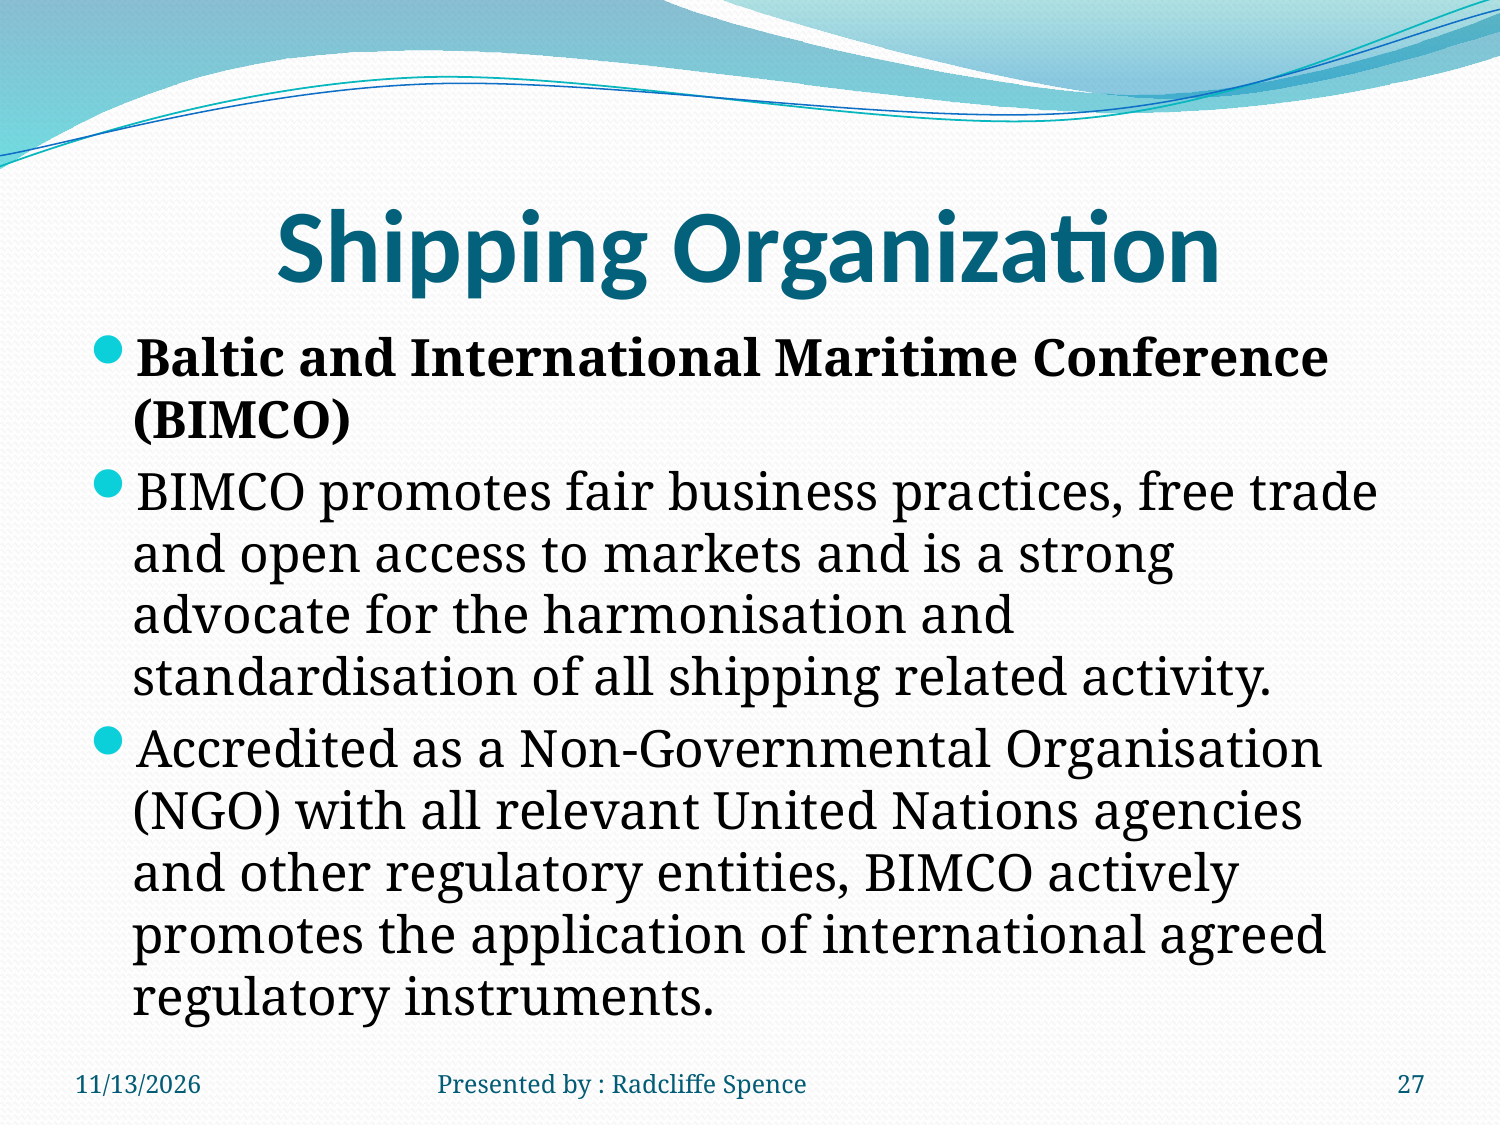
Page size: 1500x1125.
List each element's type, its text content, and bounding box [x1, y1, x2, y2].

footer Presented by : Radcliffe Spence [437, 1042, 988, 1103]
slide_number 27 [1299, 1042, 1425, 1103]
list Baltic and International Maritime Conference (BIMCO) BIMCO promotes fair business practices, free trade and open access to markets and is a strong advocate for the harmonisation and standardisation of all shipping related activity. Accredited as a Non-Governmental Organisation (NGO) with all relevant United Nations agencies and other regulatory entities, BIMCO actively promotes the application of international agreed regulatory instruments. [75, 317, 1425, 1038]
title Shipping Organization [75, 115, 1425, 303]
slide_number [75, 1042, 425, 1103]
